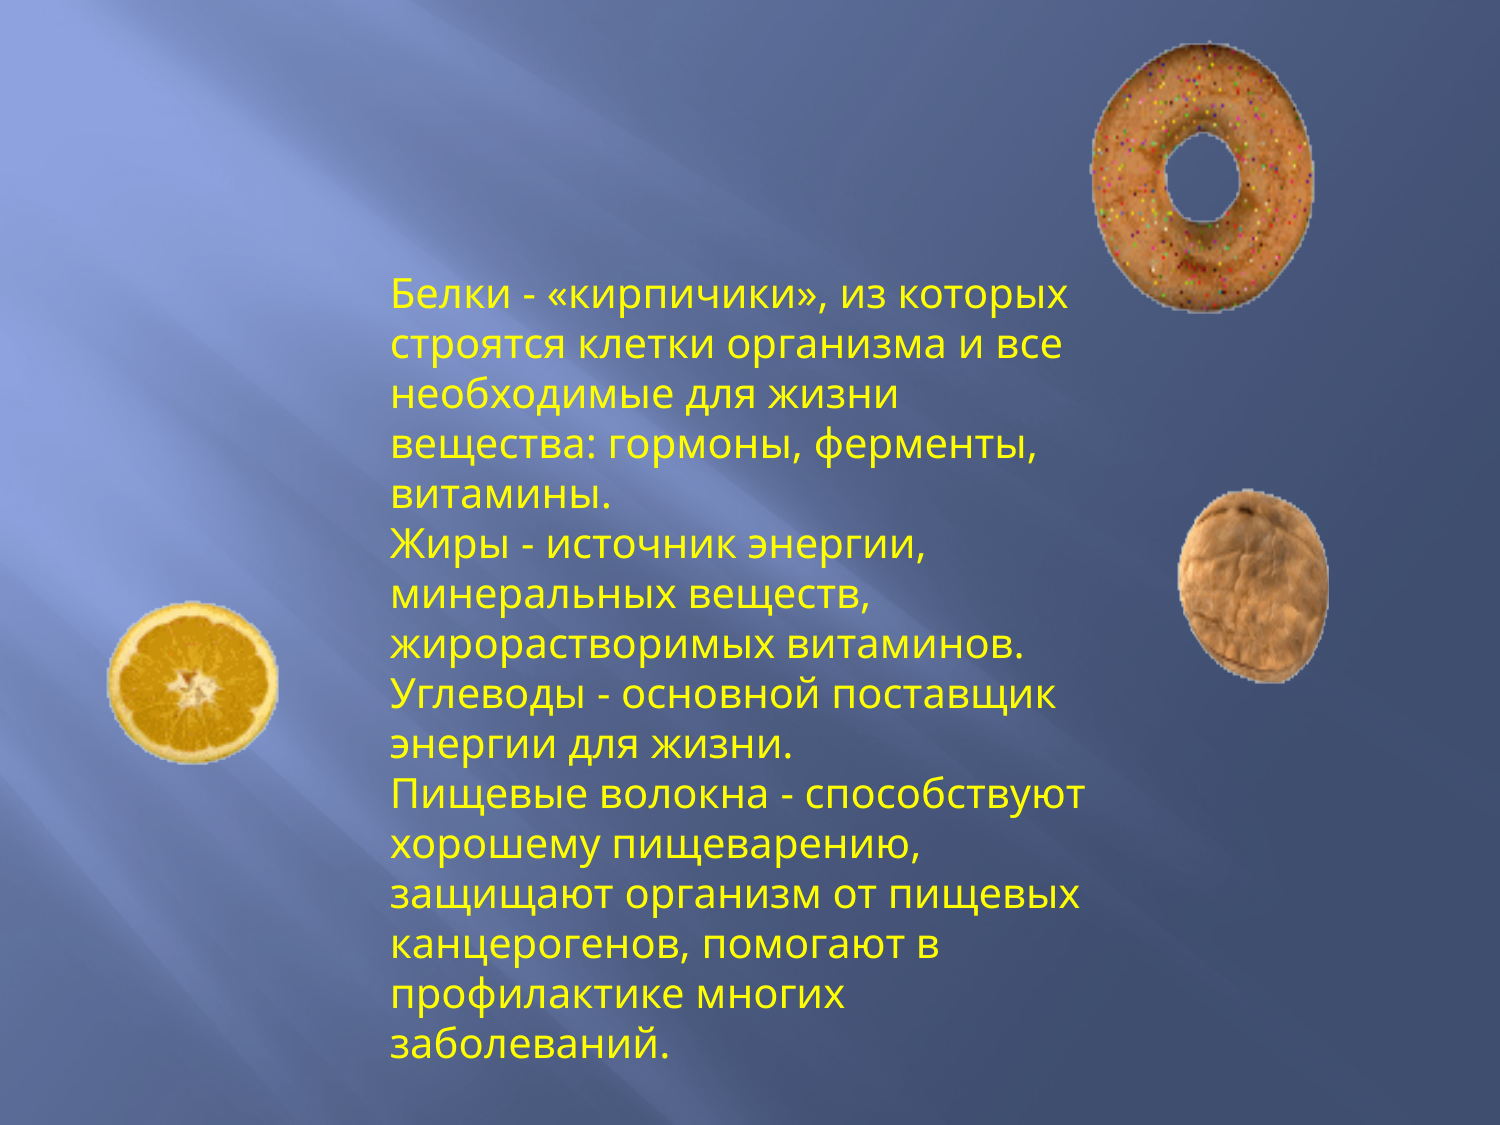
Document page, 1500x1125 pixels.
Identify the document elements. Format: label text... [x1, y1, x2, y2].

picture [93, 550, 329, 808]
picture [1077, 23, 1325, 333]
text_box Белки - «кирпичики», из которых строятся клетки организма и все необходимые для жизни вещества: гормоны, ферменты, витамины. Жиры - источник энергии, минеральных веществ, жирорастворимых витаминов. Углеводы - основной поставщик энергии для жизни. Пищевые волокна - способствуют хорошему пищеварению, защищают организм от пищевых канцерогенов, помогают в профилактике многих заболеваний. [374, 259, 1125, 1125]
picture [1171, 468, 1340, 704]
